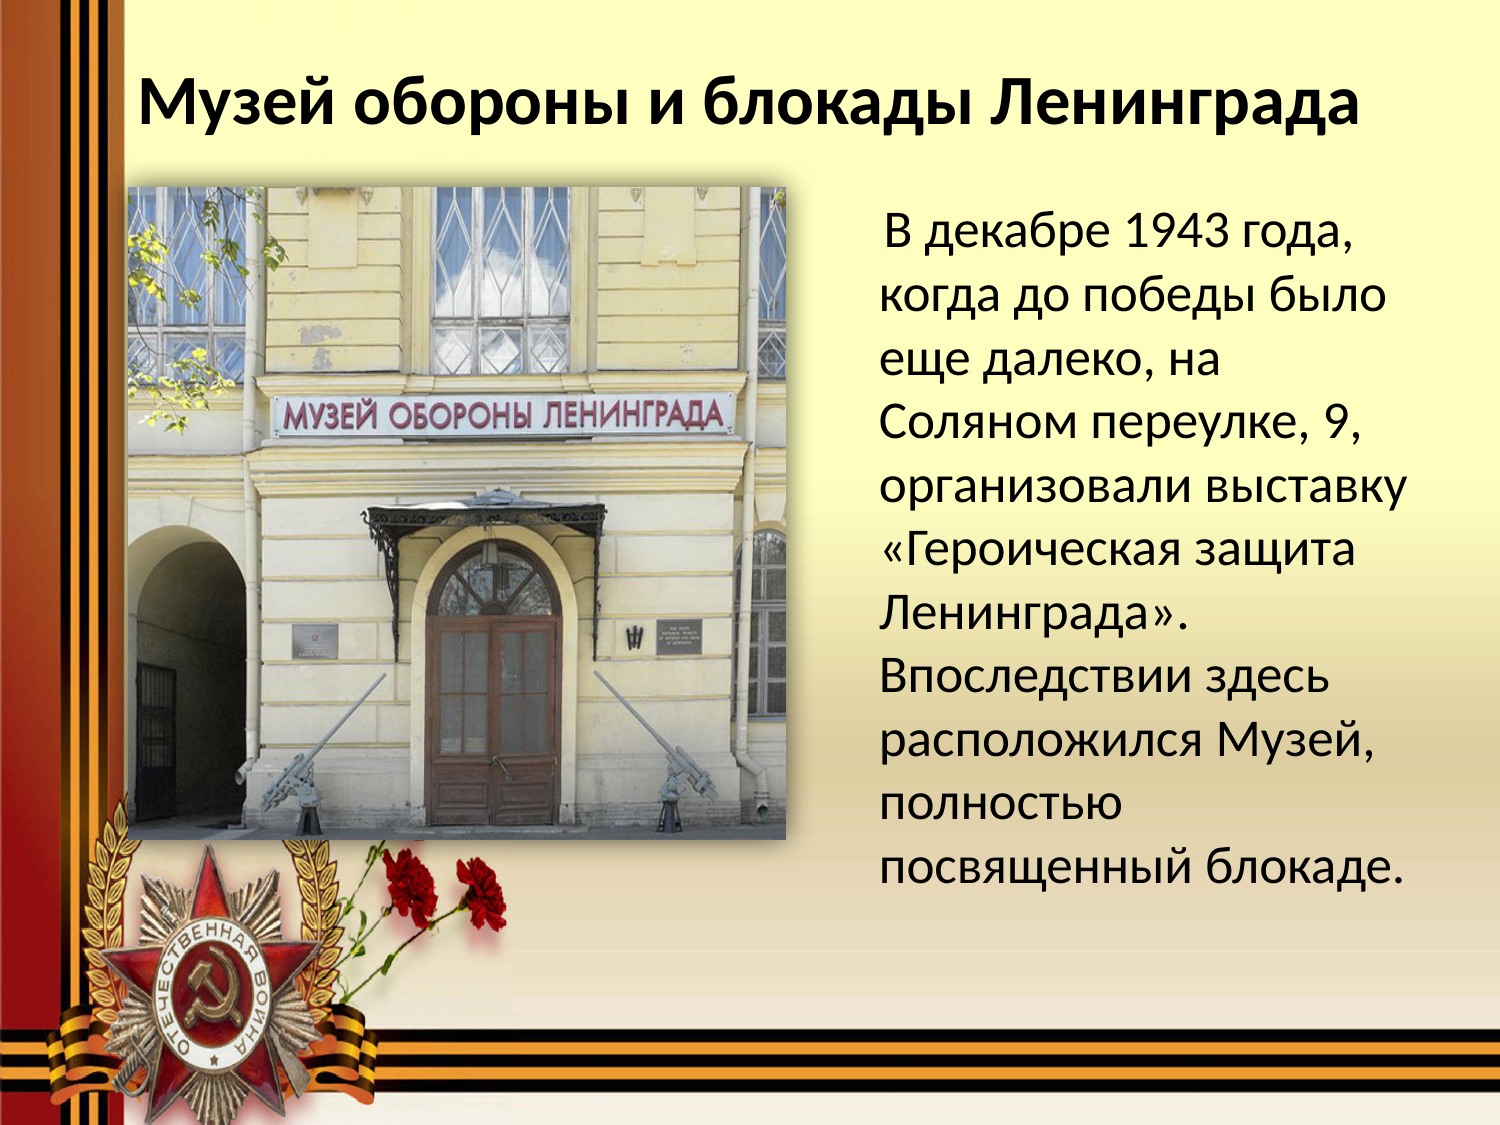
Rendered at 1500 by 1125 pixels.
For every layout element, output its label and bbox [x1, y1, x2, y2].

list [128, 187, 786, 840]
picture [0, 0, 1500, 1125]
